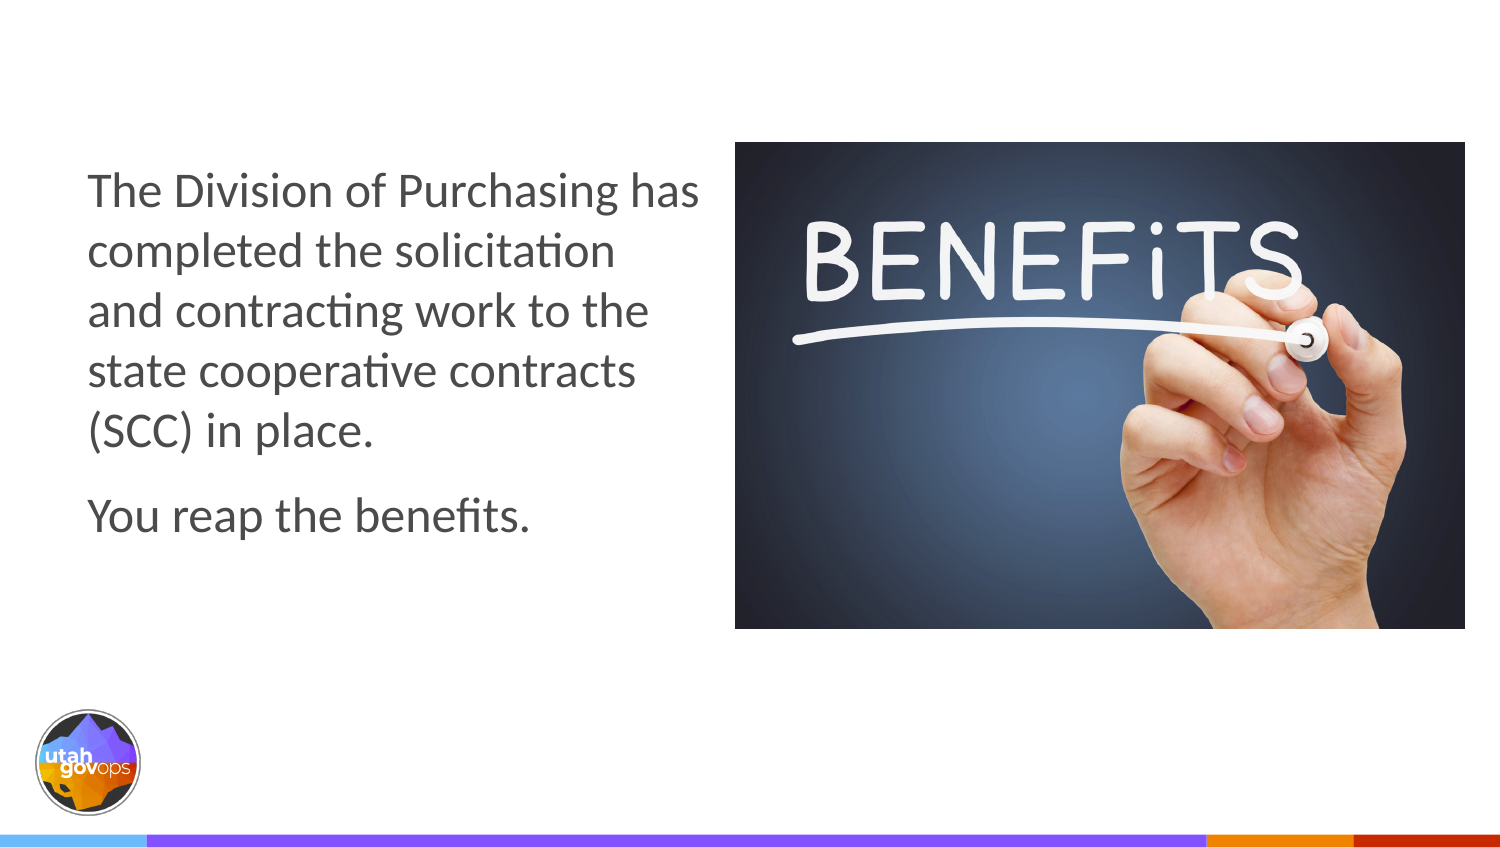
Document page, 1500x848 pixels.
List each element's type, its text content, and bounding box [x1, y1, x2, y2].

picture [35, 709, 141, 816]
picture [735, 142, 1465, 629]
list The Division of Purchasing has completed the solicitation and contracting work to the state cooperative contracts (SCC) in place. You reap the benefits. [72, 142, 716, 641]
